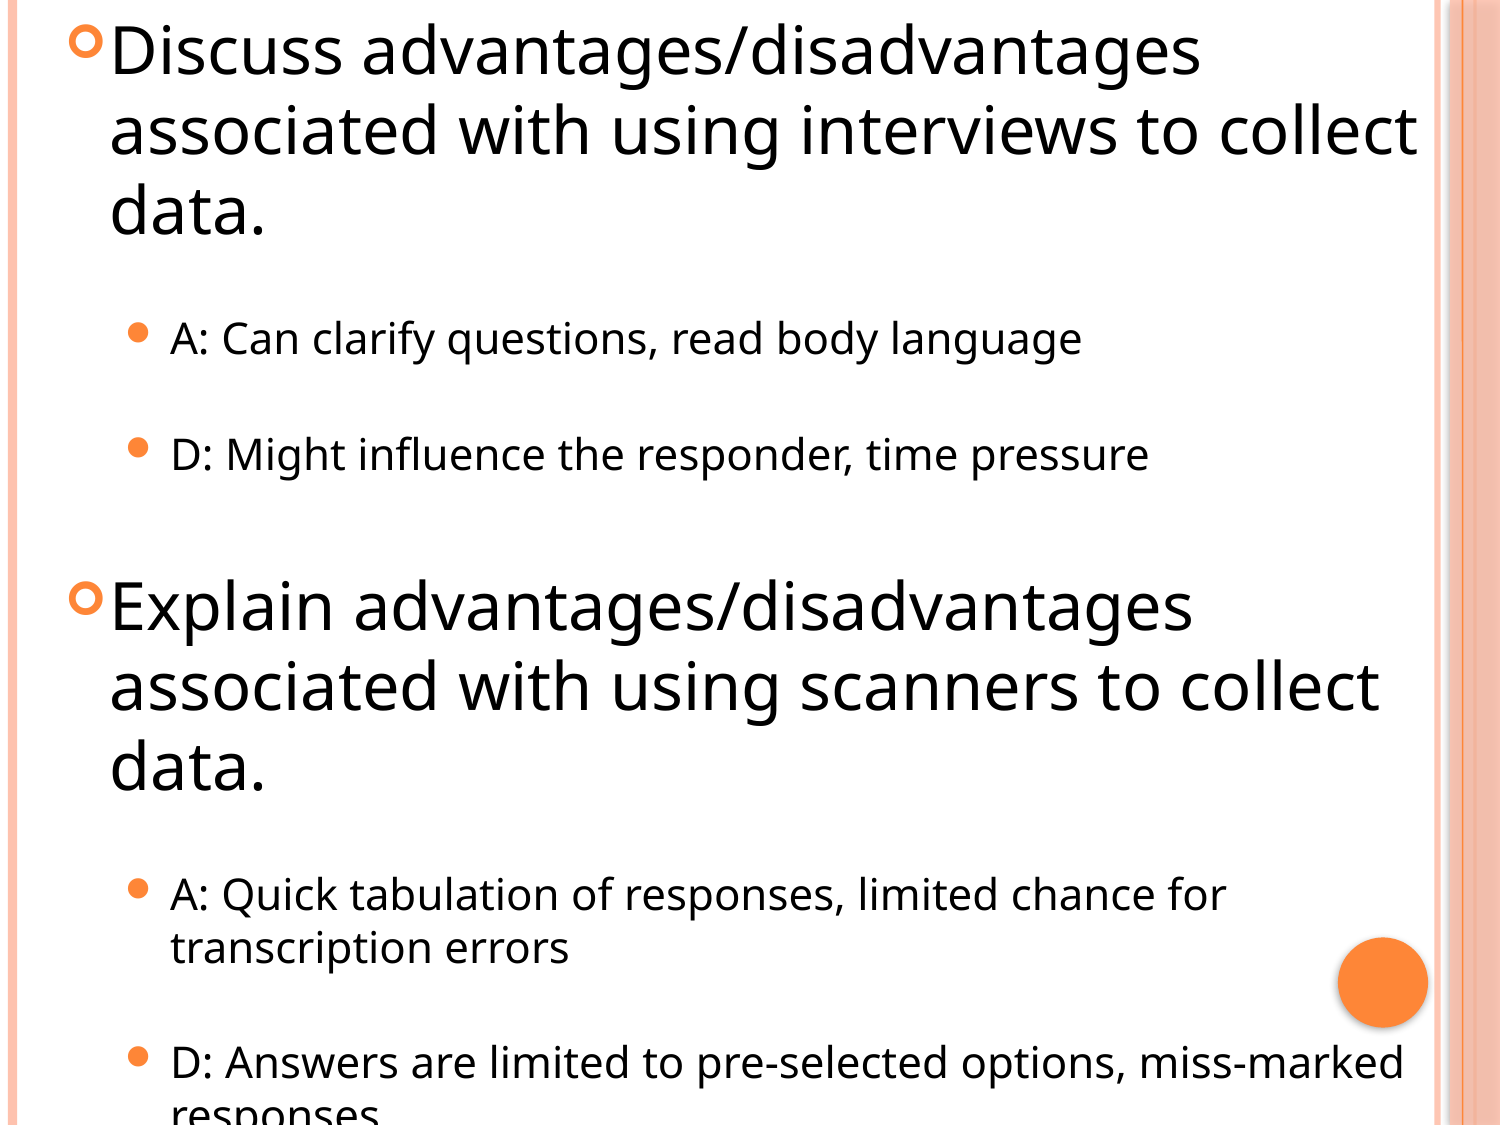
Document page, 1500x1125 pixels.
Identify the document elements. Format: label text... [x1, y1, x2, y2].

list Discuss advantages/disadvantages associated with using interviews to collect data. A: Can clarify questions, read body language D: Might influence the responder, time pressure Explain advantages/disadvantages associated with using scanners to collect data. A: Quick tabulation of responses, limited chance for transcription errors D: Answers are limited to pre-selected options, miss-marked responses [49, 0, 1438, 1063]
